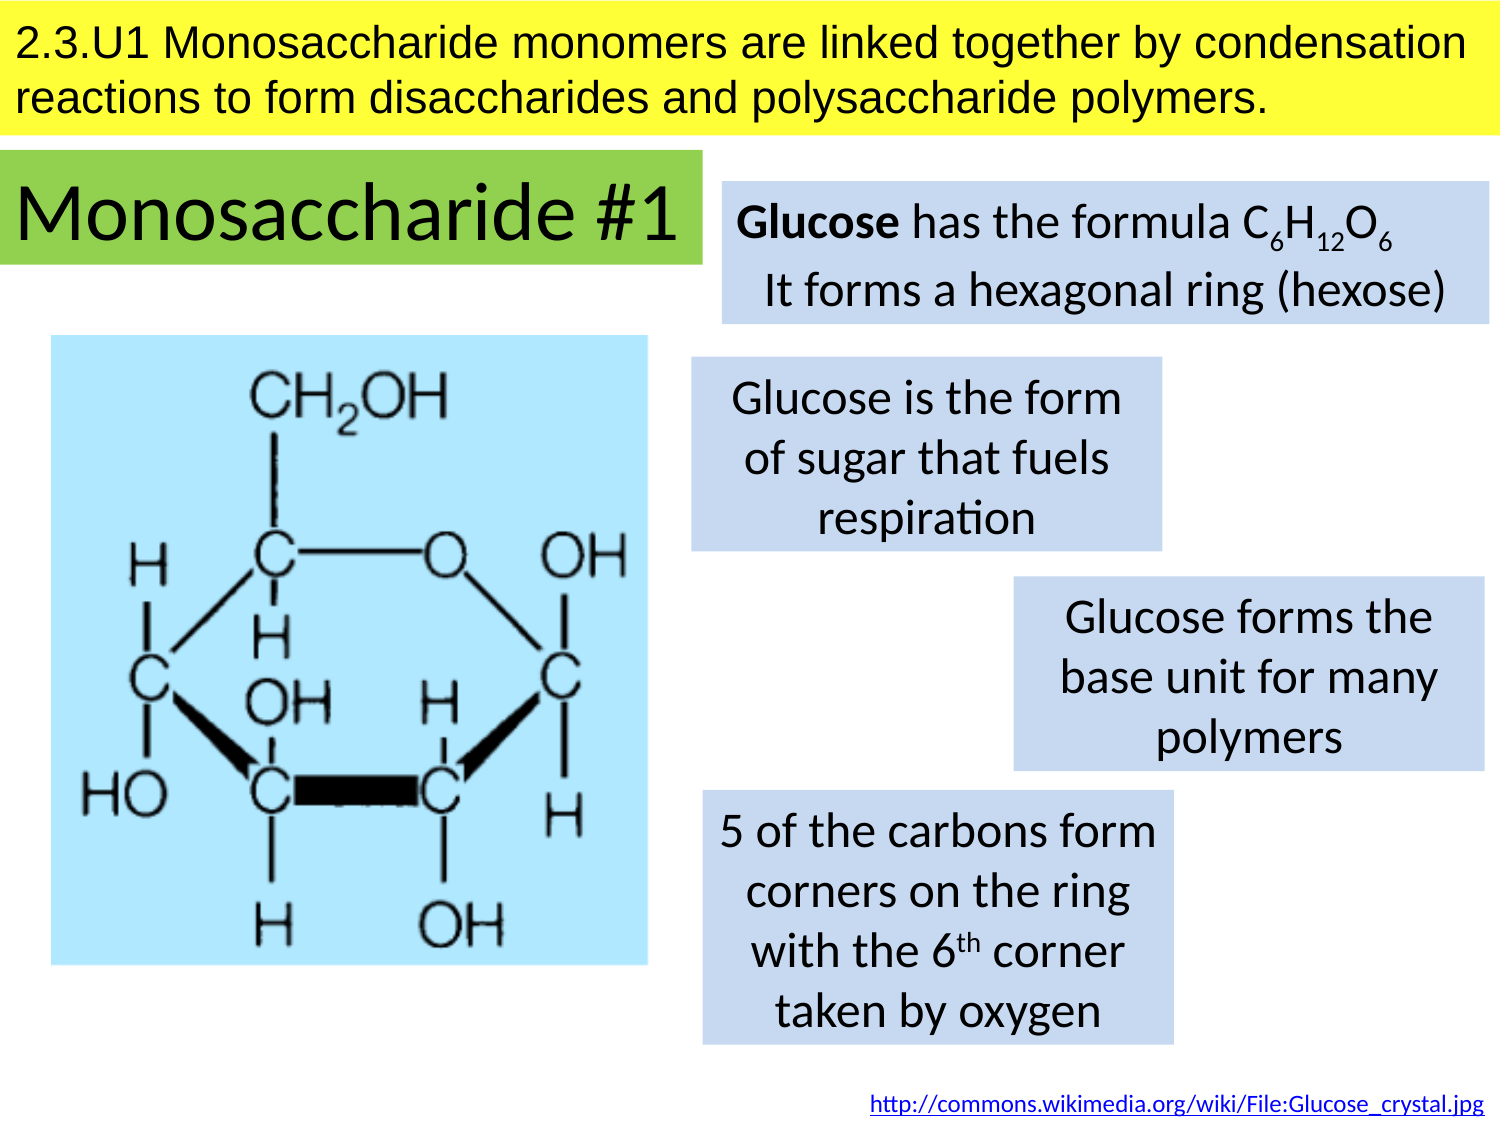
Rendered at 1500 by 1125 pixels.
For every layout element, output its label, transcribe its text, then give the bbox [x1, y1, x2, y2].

text_box 2.3.U1 Monosaccharide monomers are linked together by condensation reactions to form disaccharides and polysaccharide polymers. [0, 0, 1500, 136]
text_box http://commons.wikimedia.org/wiki/File:Glucose_crystal.jpg [749, 1080, 1500, 1125]
text_box 5 of the carbons form corners on the ring with the 6th corner taken by oxygen [702, 789, 1174, 1045]
picture [51, 335, 666, 982]
text_box Glucose has the formula C6H12O6 It forms a hexagonal ring (hexose) [721, 181, 1490, 325]
text_box Glucose forms the base unit for many polymers [1013, 576, 1485, 772]
text_box Monosaccharide #1 [0, 149, 703, 265]
text_box Glucose is the form of sugar that fuels respiration [691, 356, 1163, 552]
